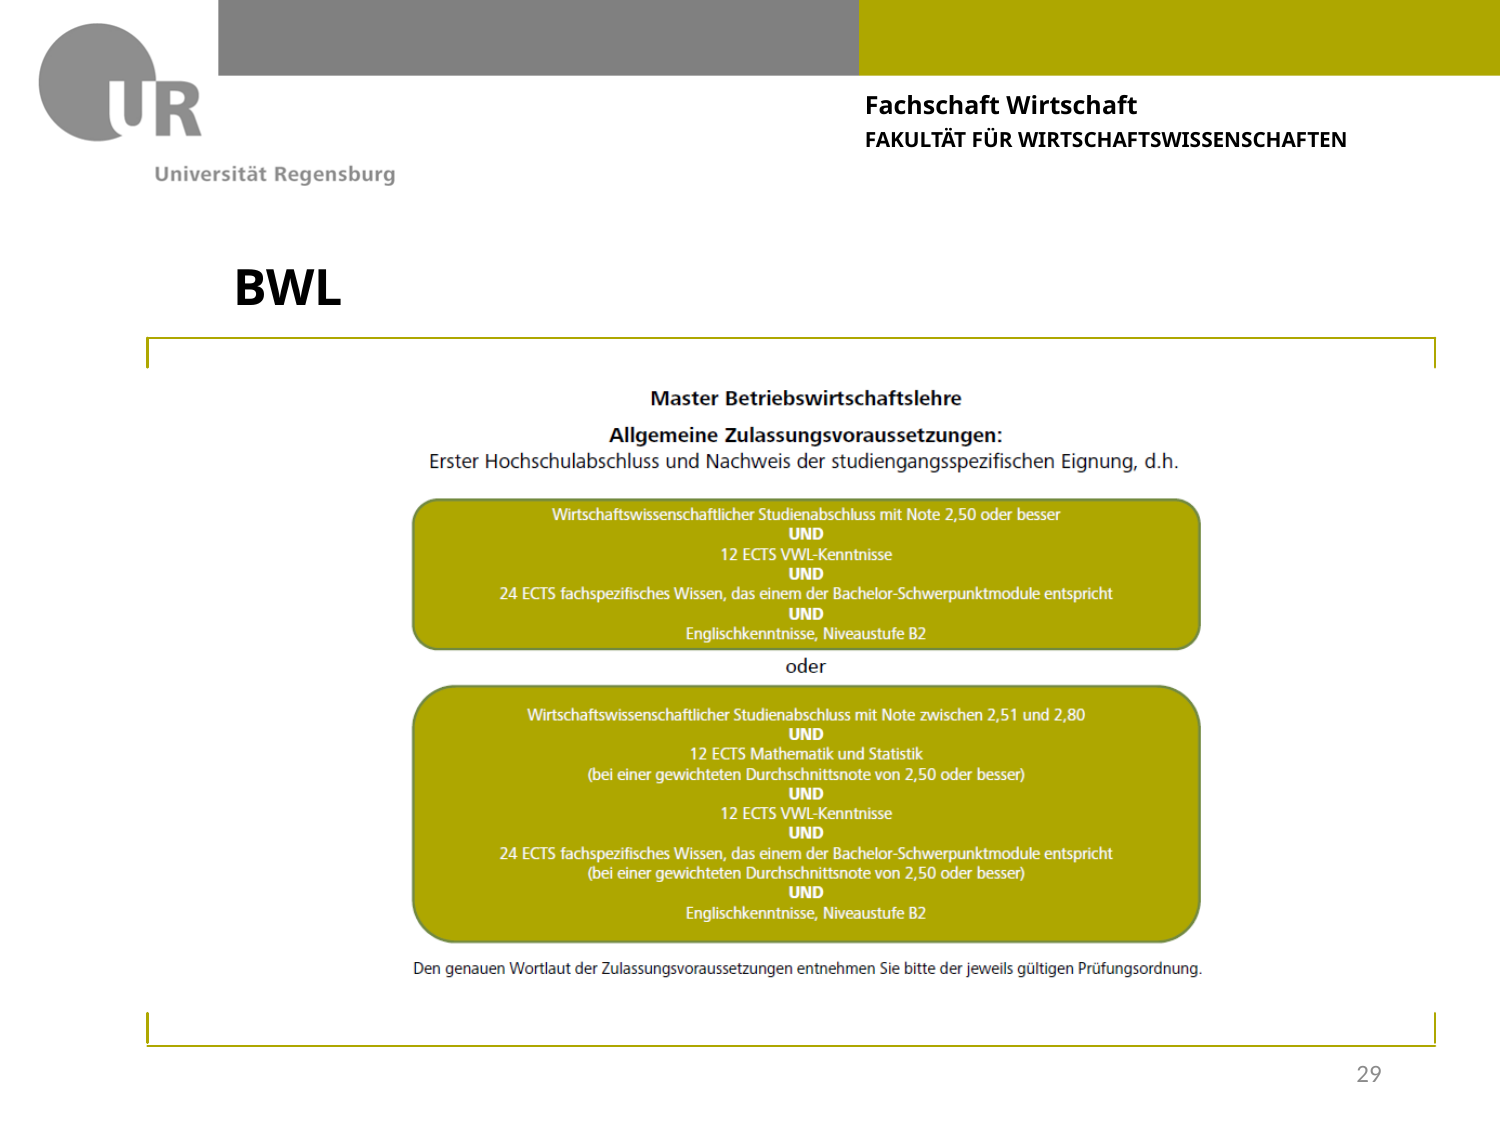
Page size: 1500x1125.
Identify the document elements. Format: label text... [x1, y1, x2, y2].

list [337, 349, 1281, 1000]
title BWL [218, 247, 1398, 338]
slide_number 29 [1059, 1042, 1397, 1103]
picture [17, 18, 419, 209]
